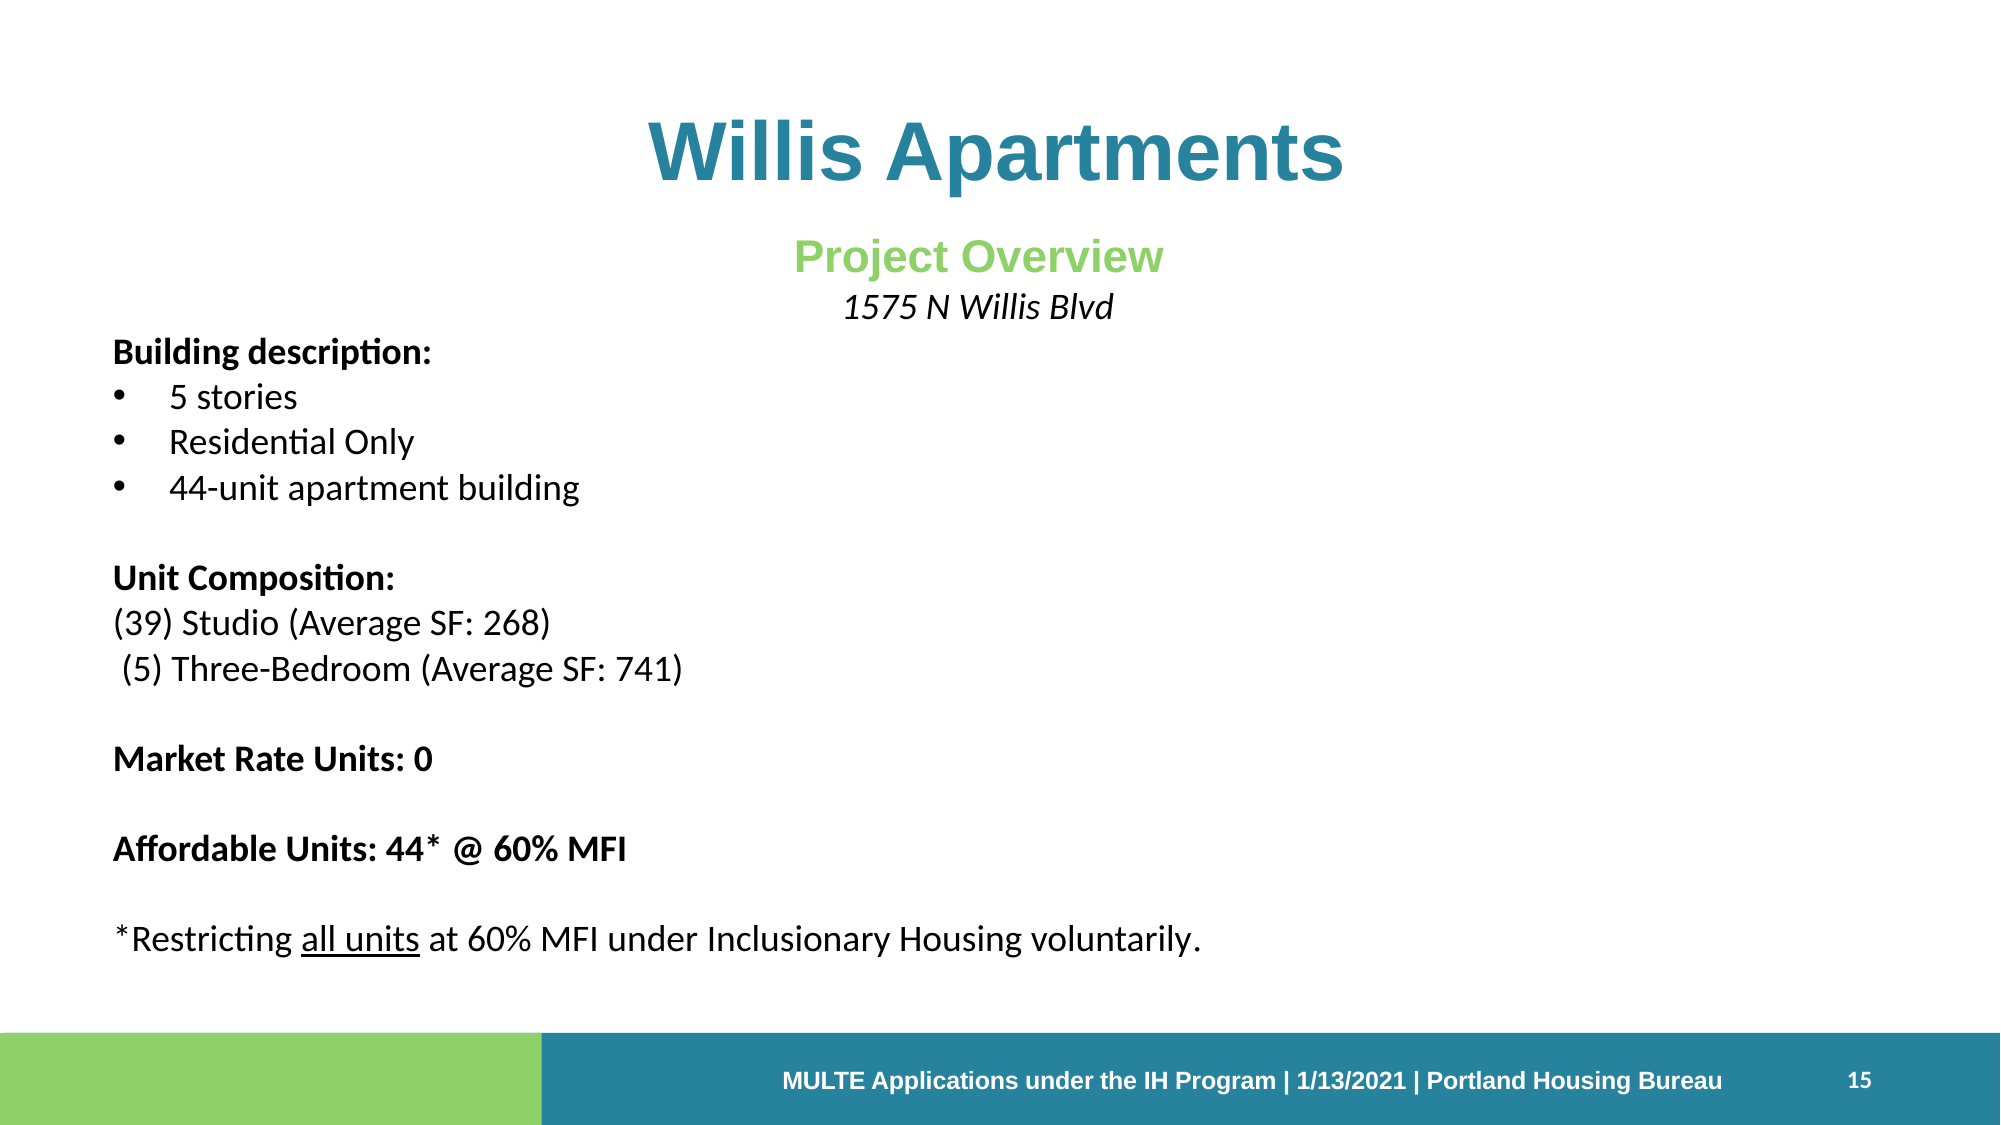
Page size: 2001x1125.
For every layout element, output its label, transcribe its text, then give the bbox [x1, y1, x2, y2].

text_box [542, 1032, 2000, 1125]
title Willis Apartments [112, 95, 1881, 286]
footer MULTE Applications under the IH Program | 1/13/2021 | Portland Housing Bureau [780, 1064, 1782, 1125]
slide_number 15 [1842, 1063, 1891, 1094]
text_box Project Overview 1575 N Willis Blvd Building description: 5 stories Residential Only 44-unit apartment building Unit Composition: (39) Studio (Average SF: 268) (5) Three-Bedroom (Average SF: 741) Market Rate Units: 0 Affordable Units: 44* @ 60% MFI *Restricting all units at 60% MFI under Inclusionary Housing voluntarily. [112, 286, 1843, 1021]
text_box [0, 1032, 542, 1125]
